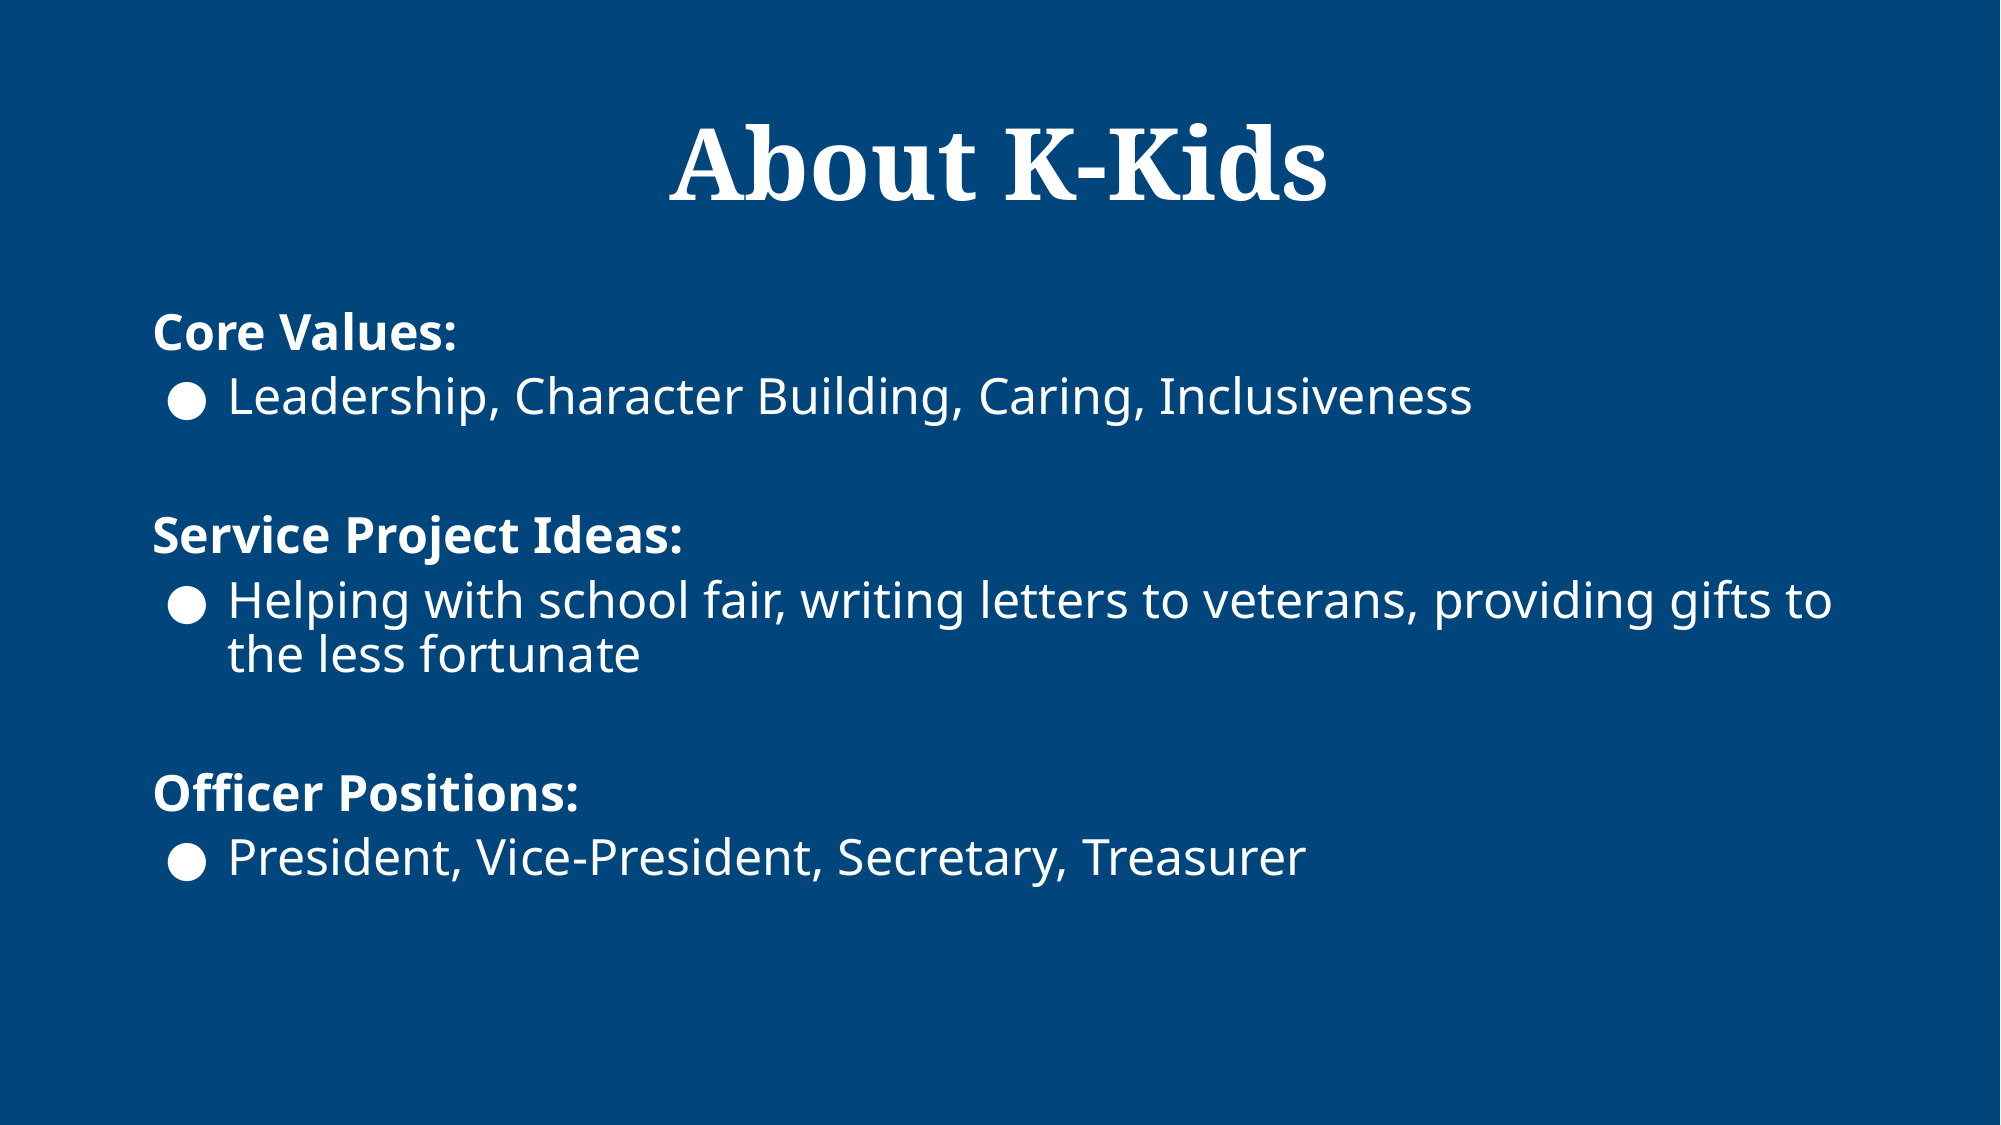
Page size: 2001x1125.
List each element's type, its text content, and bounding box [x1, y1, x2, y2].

list Core Values: Leadership, Character Building, Caring, Inclusiveness Service Project Ideas: Helping with school fair, writing letters to veterans, providing gifts to the less fortunate Officer Positions: President, Vice-President, Secretary, Treasurer [137, 299, 1863, 1014]
title About K-Kids [137, 59, 1863, 278]
